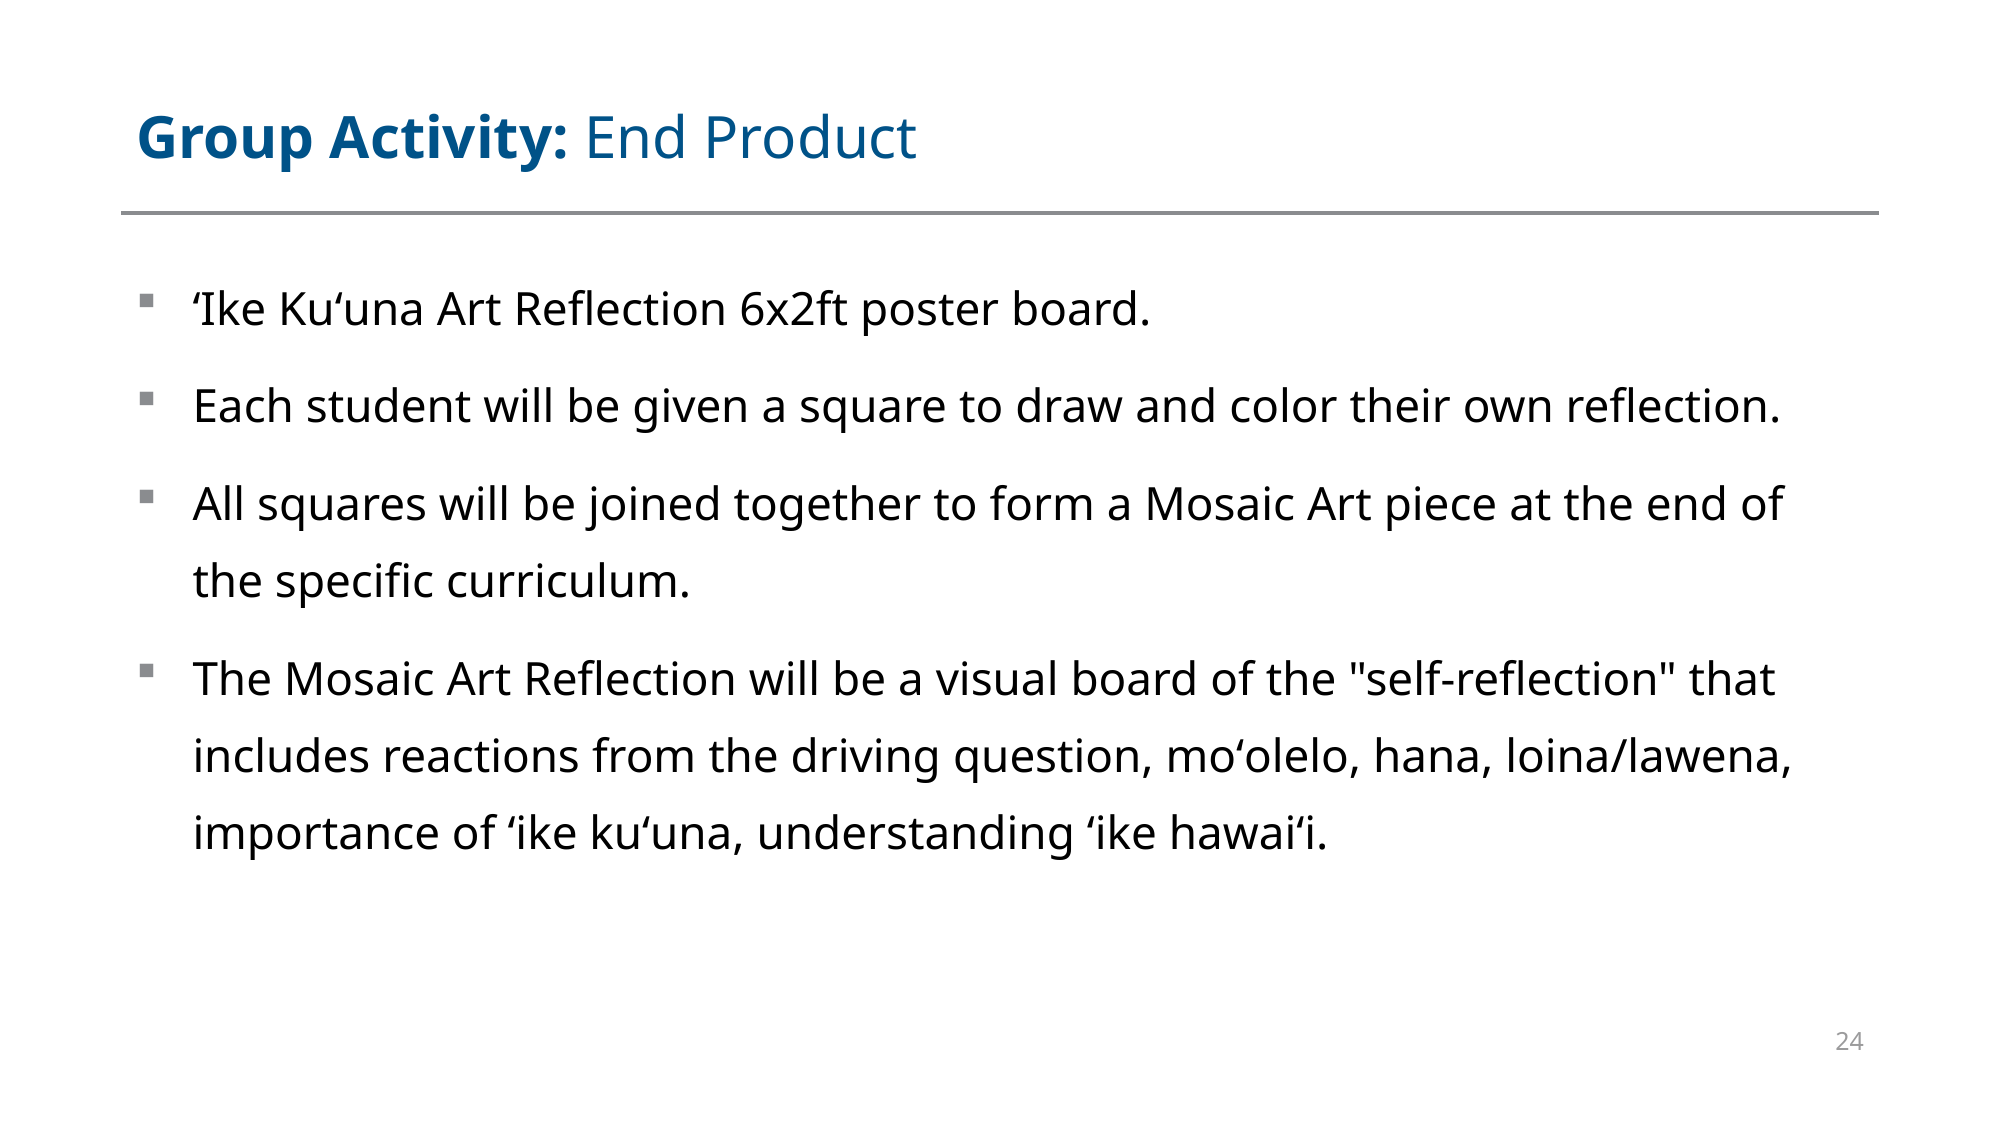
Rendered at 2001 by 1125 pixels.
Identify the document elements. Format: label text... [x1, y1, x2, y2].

title Group Activity: End Product [121, 74, 1879, 197]
slide_number 24 [1728, 1012, 1879, 1073]
list ʻIke Kuʻuna Art Reflection 6x2ft poster board. Each student will be given a square to draw and color their own reflection. All squares will be joined together to form a Mosaic Art piece at the end of the specific curriculum. The Mosaic Art Reflection will be a visual board of the "self-reflection" that includes reactions from the driving question, moʻolelo, hana, loina/lawena, importance of ʻike kuʻuna, understanding ʻike hawaiʻi. [121, 249, 1879, 924]
